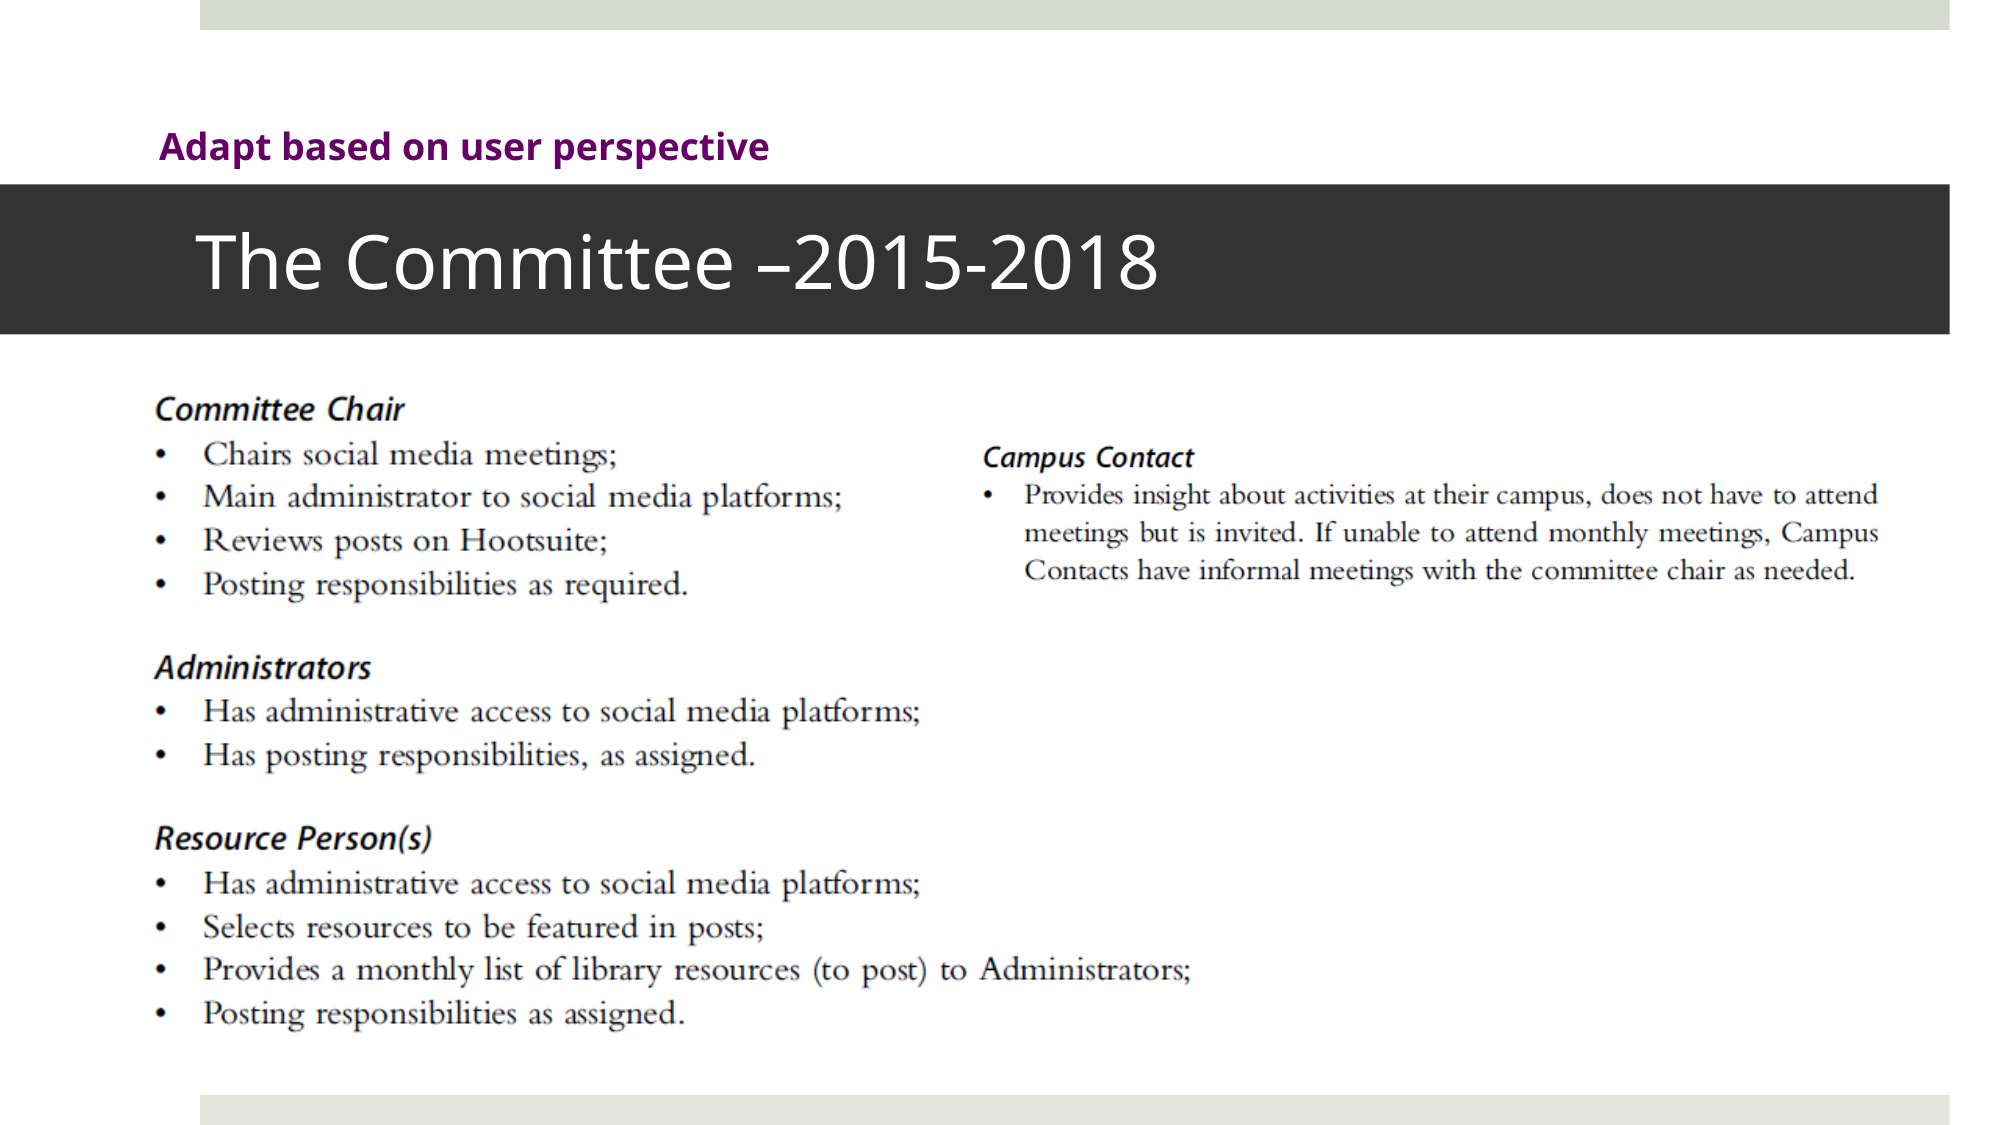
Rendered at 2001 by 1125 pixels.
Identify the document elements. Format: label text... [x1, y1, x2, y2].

picture [128, 363, 2000, 1088]
text_box Adapt based on user perspective [144, 115, 1770, 176]
title The Committee –2015-2018 [0, 184, 1950, 335]
